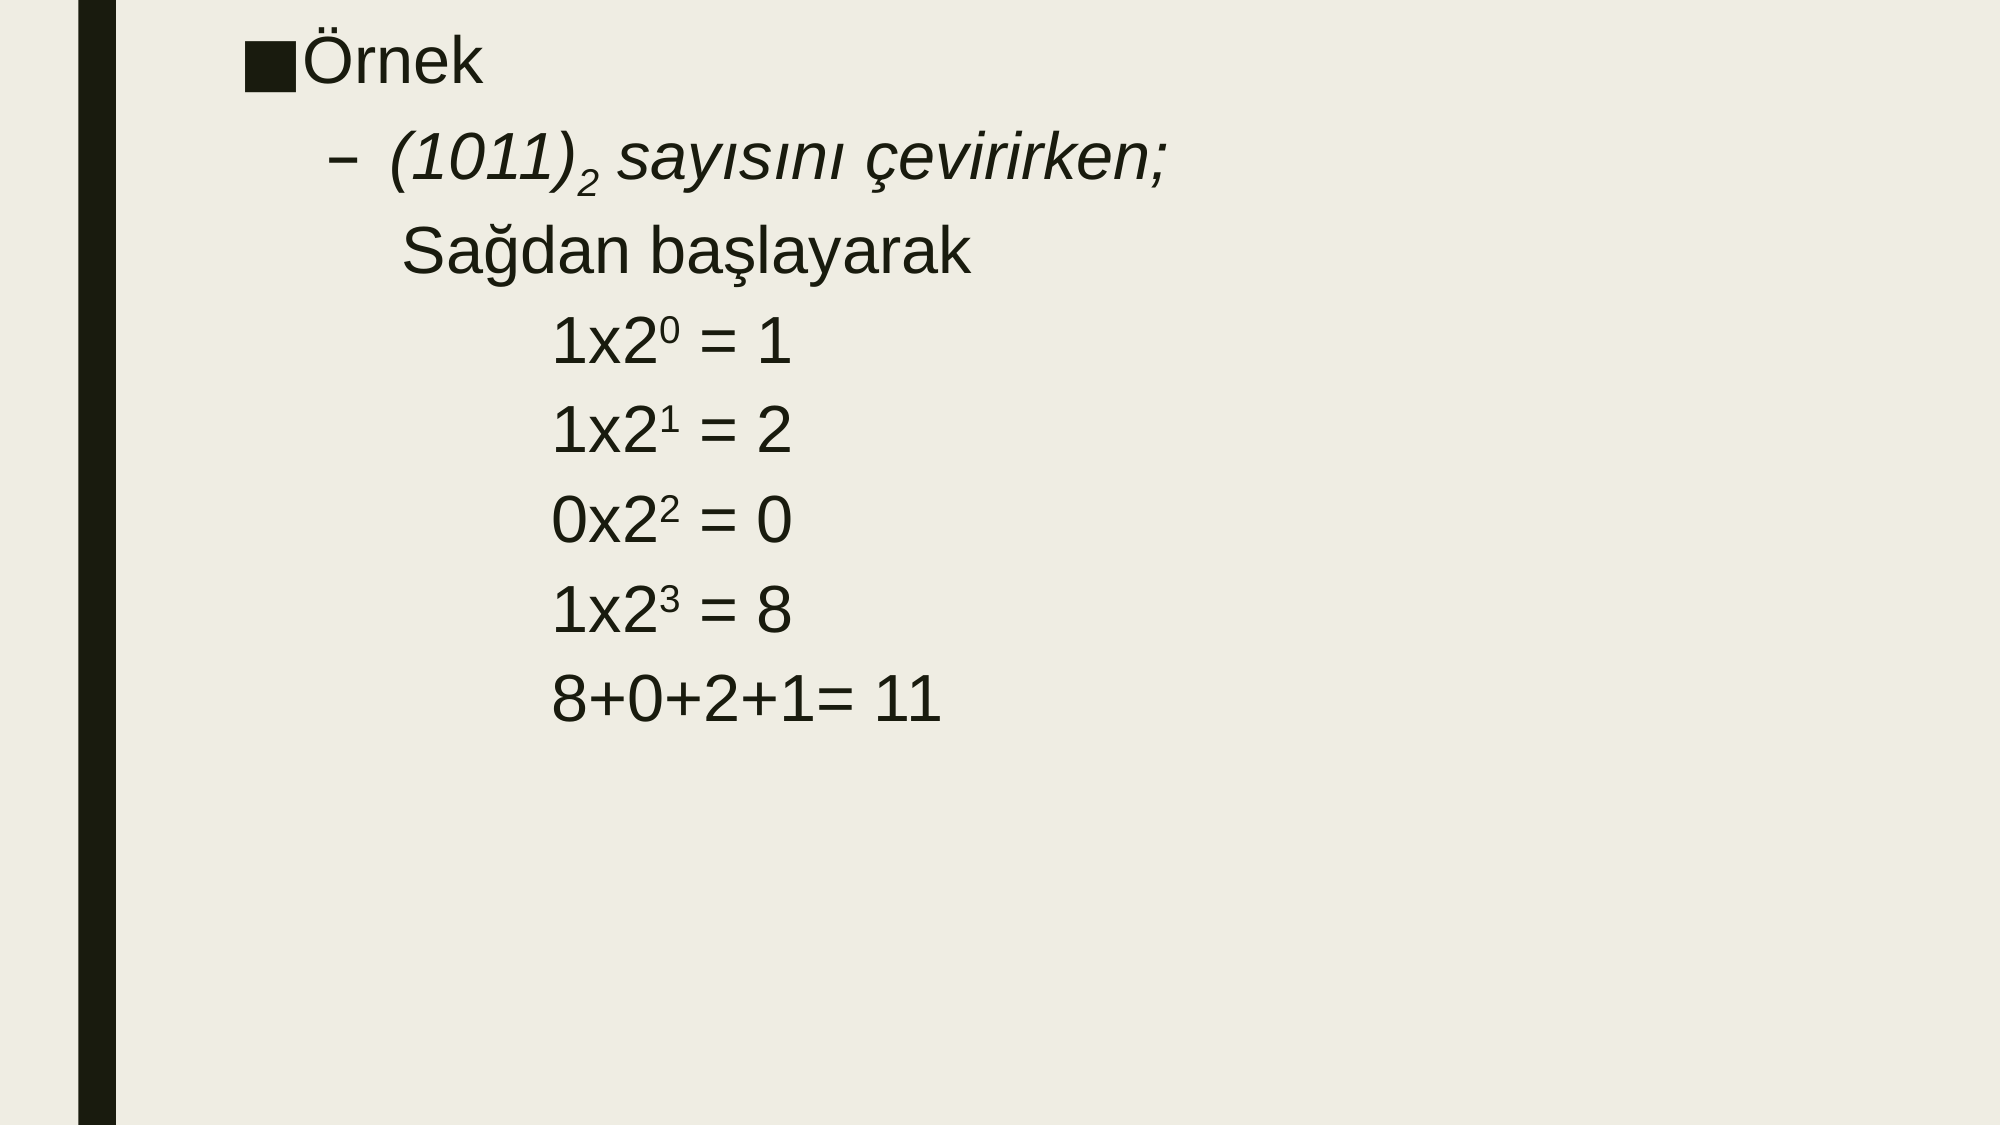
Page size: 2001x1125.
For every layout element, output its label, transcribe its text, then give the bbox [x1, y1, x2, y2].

text_box Örnek (1011)2 sayısını çevirirken; Sağdan başlayarak 1x20 = 1 1x21 = 2 0x22 = 0 1x23 = 8 8+0+2+1= 11 [224, 16, 1800, 1109]
